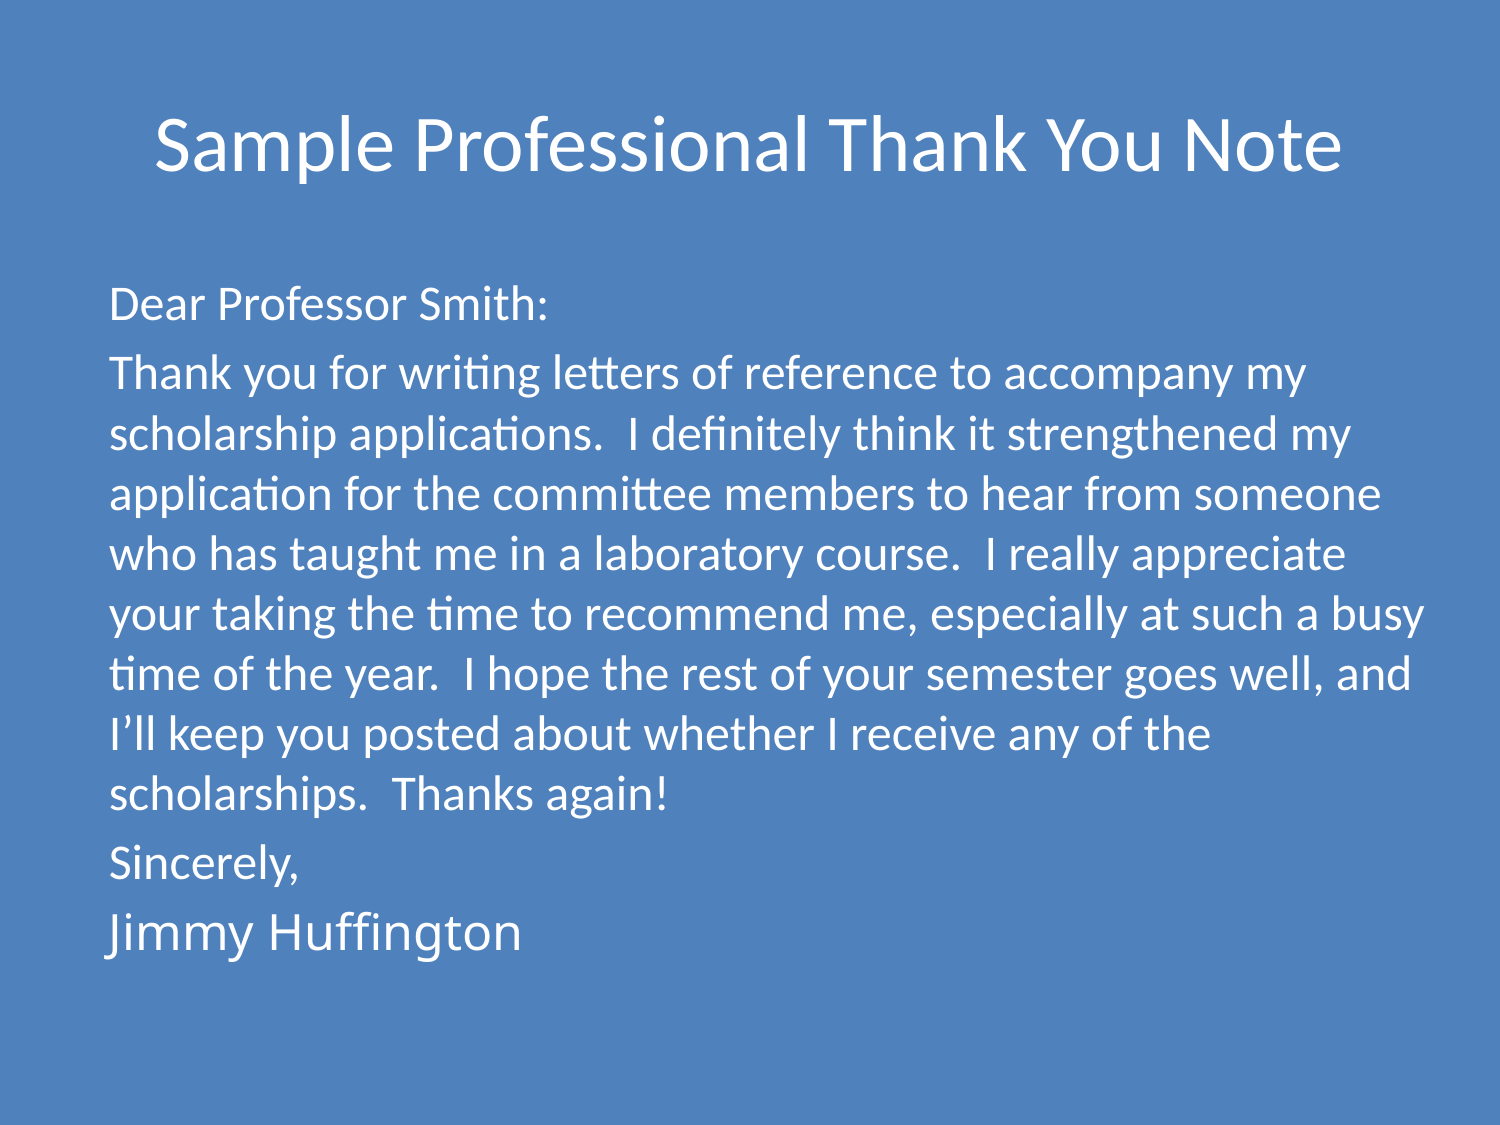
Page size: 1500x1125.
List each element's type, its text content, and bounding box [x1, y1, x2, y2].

list Dear Professor Smith: Thank you for writing letters of reference to accompany my scholarship applications. I definitely think it strengthened my application for the committee members to hear from someone who has taught me in a laboratory course. I really appreciate your taking the time to recommend me, especially at such a busy time of the year. I hope the rest of your semester goes well, and I’ll keep you posted about whether I receive any of the scholarships. Thanks again! Sincerely, Jimmy Huffington [37, 262, 1463, 1100]
title Sample Professional Thank You Note [75, 45, 1425, 233]
